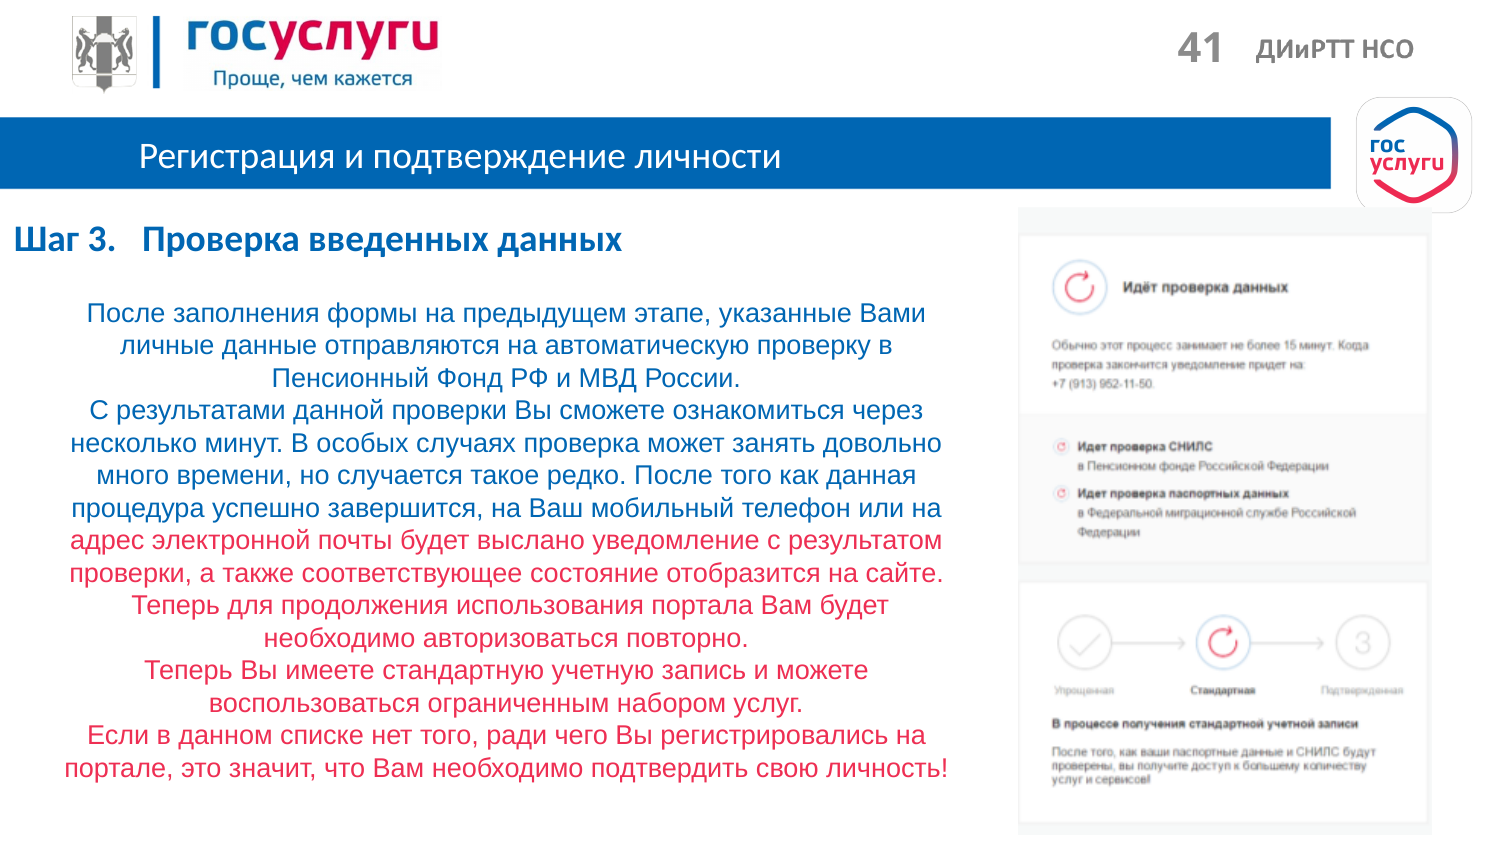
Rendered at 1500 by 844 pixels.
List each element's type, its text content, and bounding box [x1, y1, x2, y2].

text_box Шаг 3. Проверка введенных данных [0, 206, 885, 267]
text_box После заполнения формы на предыдущем этапе, указанные Вами личные данные отправляются на автоматическую проверку в Пенсионный Фонд РФ и МВД России. С результатами данной проверки Вы сможете ознакомиться через несколько минут. В особых случаях проверка может занять довольно много времени, но случается такое редко. После того как данная процедура успешно завершится, на Ваш мобильный телефон или на адрес электронной почты будет выслано уведомление с результатом проверки, а также соответствующее состояние отобразится на сайте. Теперь для продолжения использования портала Вам будет необходимо авторизоваться повторно. Теперь Вы имеете стандартную учетную запись и можете воспользоваться ограниченным набором услуг. Если в данном списке нет того, ради чего Вы регистрировались на портале, это значит, что Вам необходимо подтвердить свою личность! [37, 287, 976, 823]
slide_number 41 [1104, 26, 1241, 72]
picture [0, 0, 1500, 844]
text_box Регистрация и подтверждение личности [123, 123, 1105, 184]
